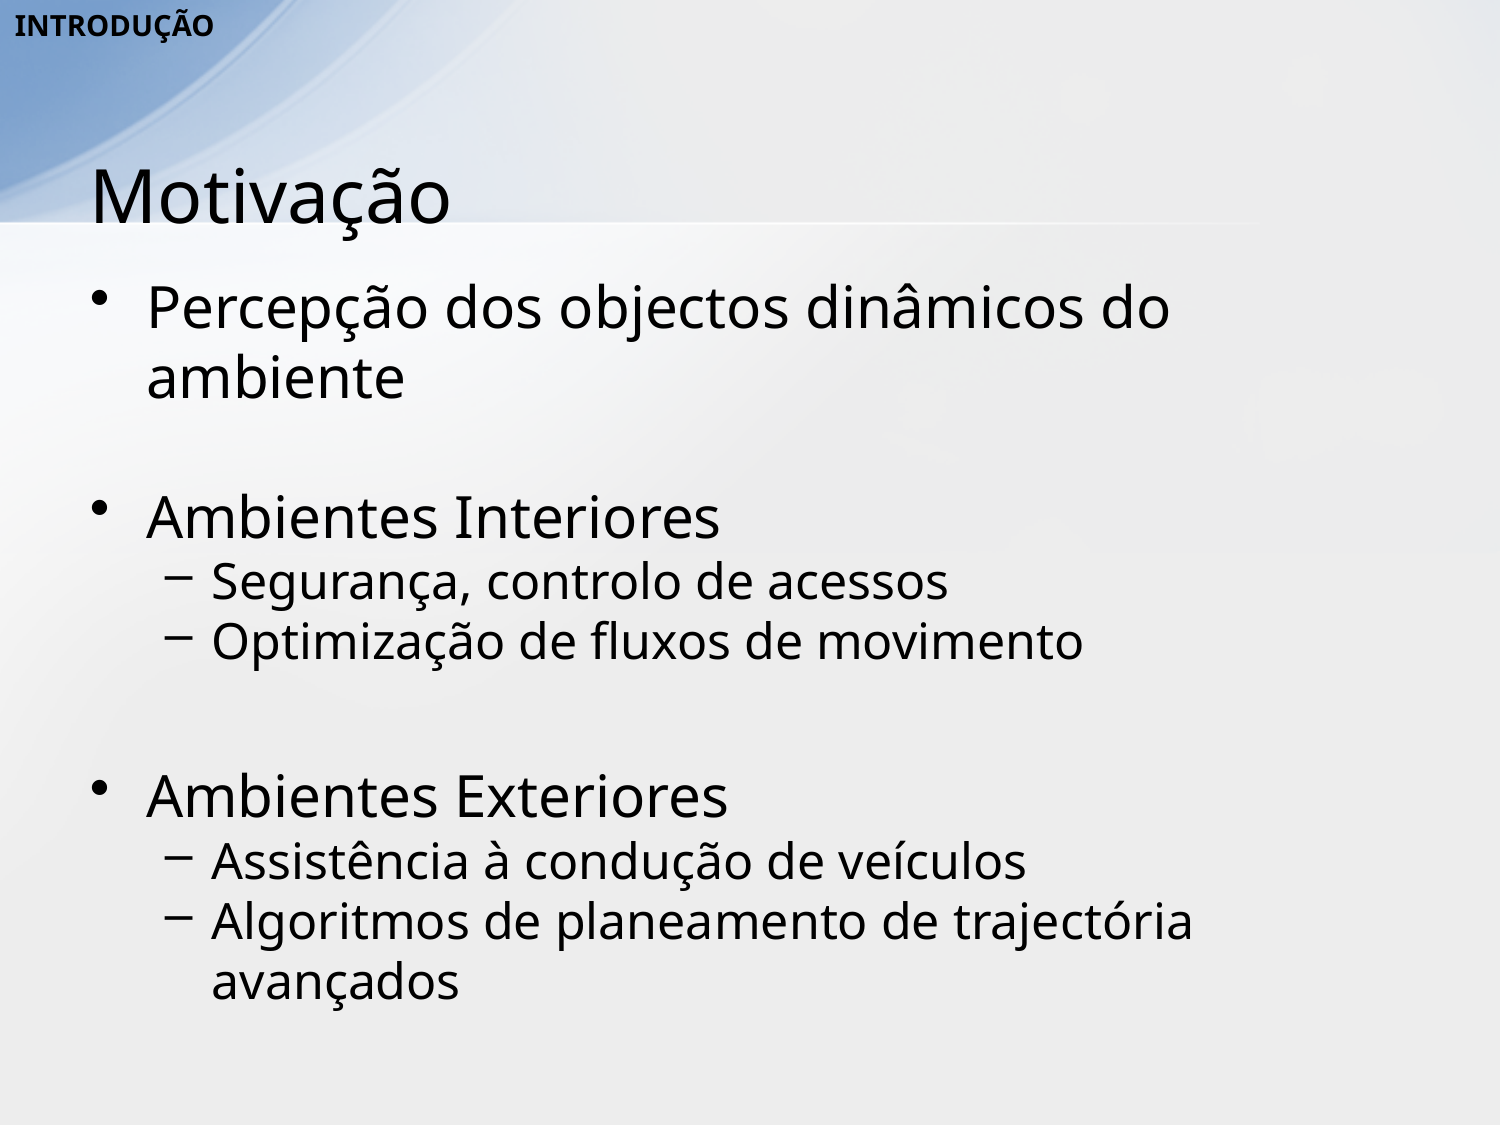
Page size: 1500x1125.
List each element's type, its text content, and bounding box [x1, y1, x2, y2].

list Percepção dos objectos dinâmicos do ambiente Ambientes Interiores Segurança, controlo de acessos Optimização de fluxos de movimento Ambientes Exteriores Assistência à condução de veículos Algoritmos de planeamento de trajectória avançados [75, 262, 1425, 1005]
picture [0, 0, 1500, 1125]
text_box Introdução [0, 0, 692, 50]
title Motivação [75, 58, 1425, 247]
